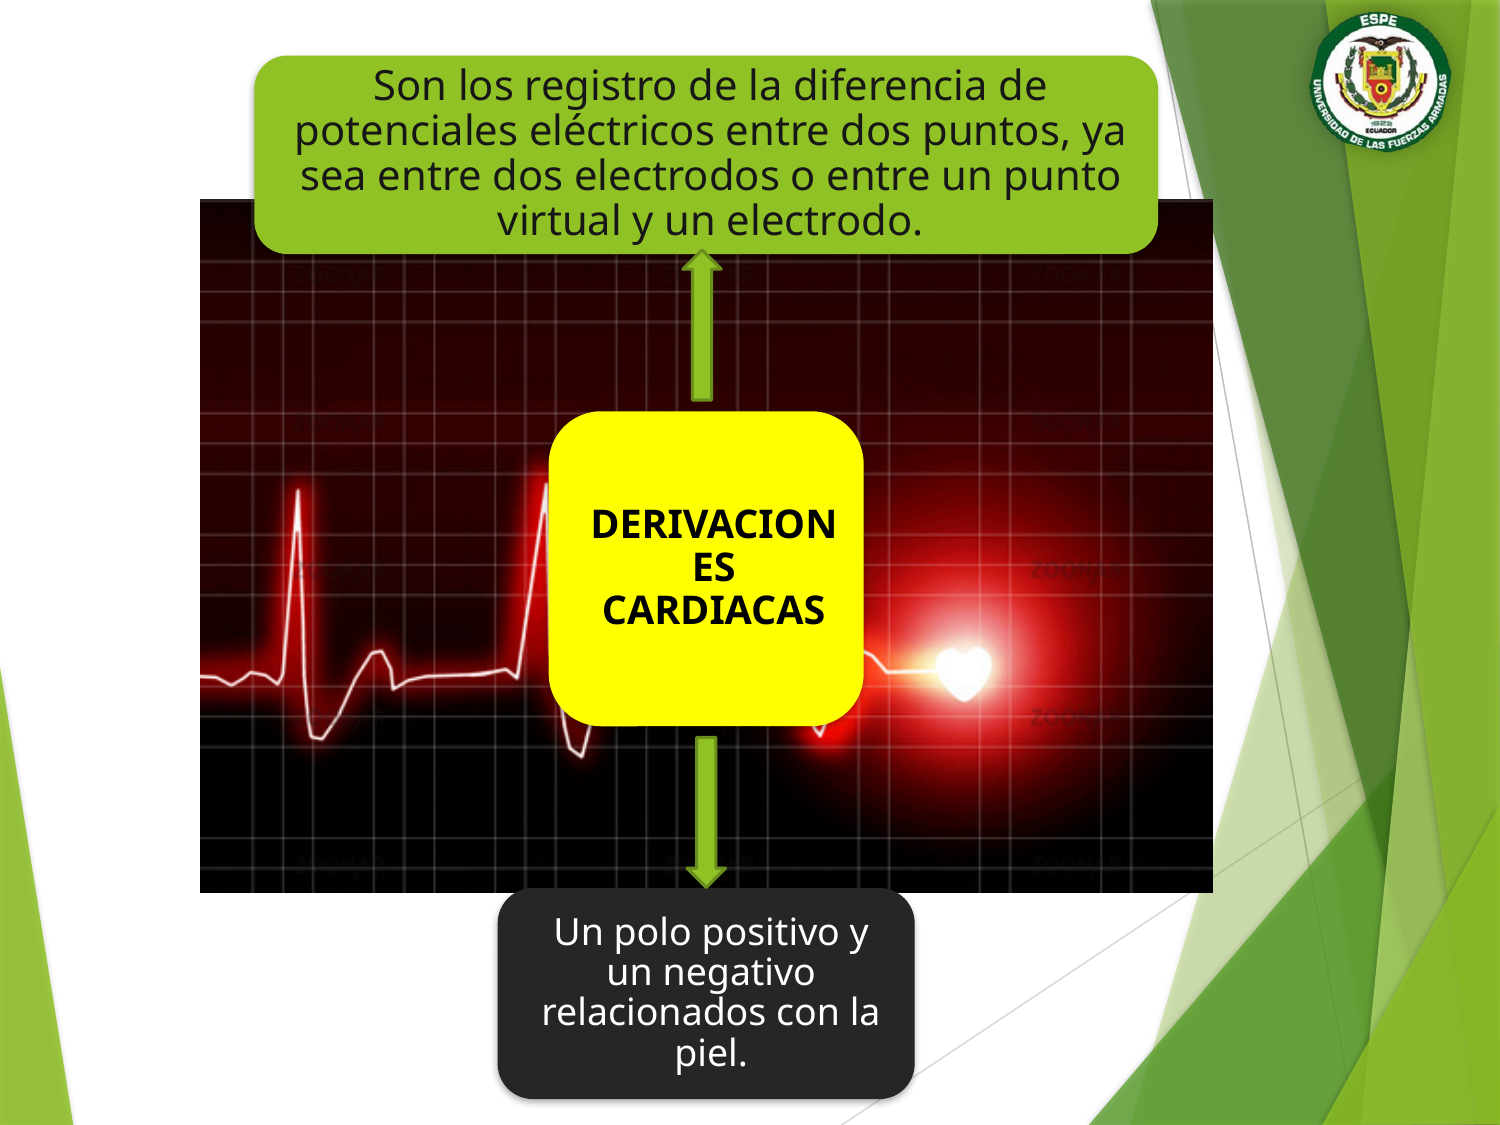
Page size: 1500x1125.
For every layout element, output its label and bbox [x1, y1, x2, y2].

text_box [0, 51, 1438, 1103]
picture [1311, 4, 1458, 150]
